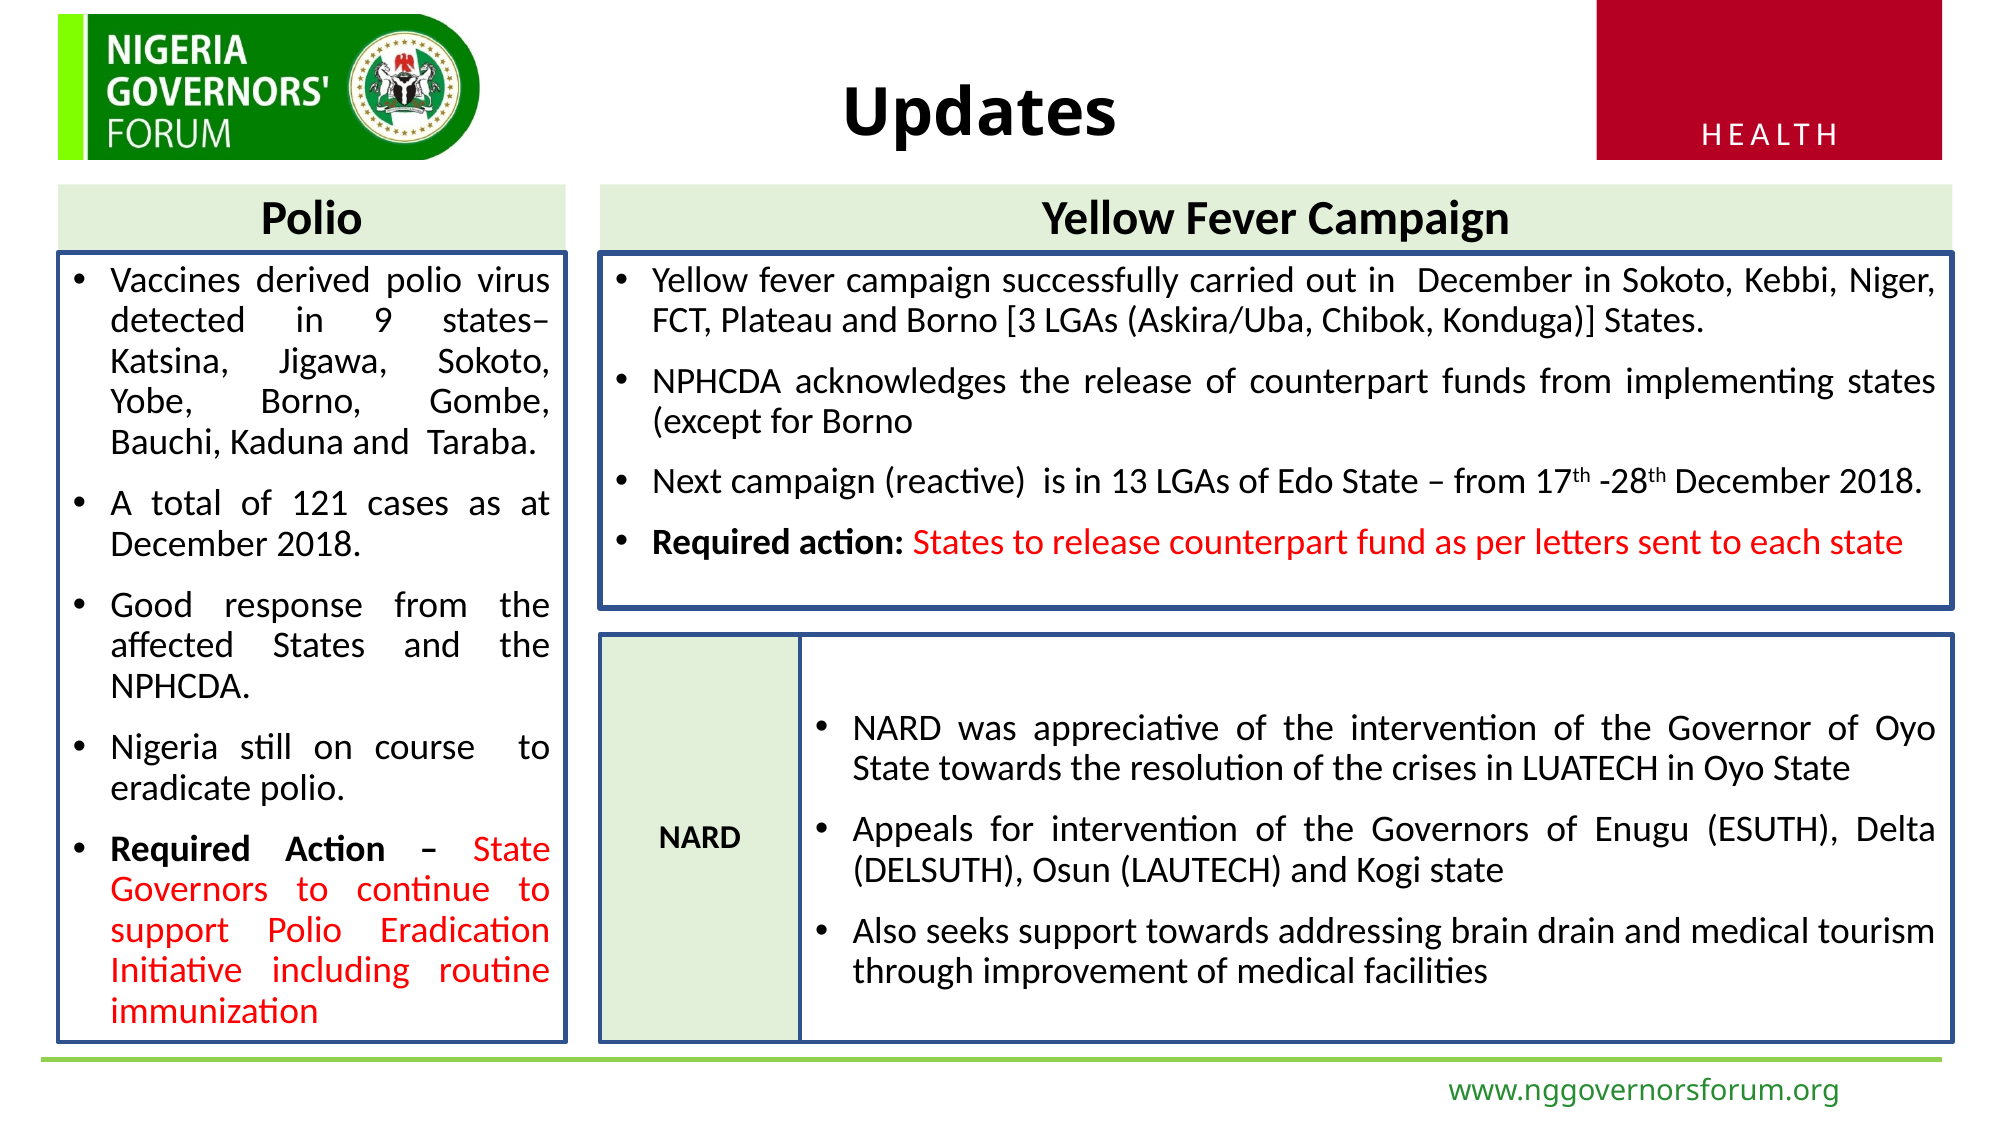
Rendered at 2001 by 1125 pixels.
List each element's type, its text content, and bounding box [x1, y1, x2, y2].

list Vaccines derived polio virus detected in 9 states– Katsina, Jigawa, Sokoto, Yobe, Borno, Gombe, Bauchi, Kaduna and Taraba. A total of 121 cases as at December 2018. Good response from the affected States and the NPHCDA. Nigeria still on course to eradicate polio. Required Action – State Governors to continue to support Polio Eradication Initiative including routine immunization [57, 252, 566, 1043]
list Yellow Fever Campaign [600, 184, 1953, 253]
text_box NARD [600, 634, 800, 1043]
list Polio [57, 184, 566, 252]
title Updates [523, 59, 1436, 168]
list Yellow fever campaign successfully carried out in December in Sokoto, Kebbi, Niger, FCT, Plateau and Borno [3 LGAs (Askira/Uba, Chibok, Konduga)] States. NPHCDA acknowledges the release of counterpart funds from implementing states (except for Borno Next campaign (reactive) is in 13 LGAs of Edo State – from 17th -28th December 2018. Required action: States to release counterpart fund as per letters sent to each state [600, 253, 1953, 608]
text_box NARD was appreciative of the intervention of the Governor of Oyo State towards the resolution of the crises in LUATECH in Oyo State Appeals for intervention of the Governors of Enugu (ESUTH), Delta (DELSUTH), Osun (LAUTECH) and Kogi state Also seeks support towards addressing brain drain and medical tourism through improvement of medical facilities [800, 634, 1953, 1043]
picture [58, 14, 480, 160]
